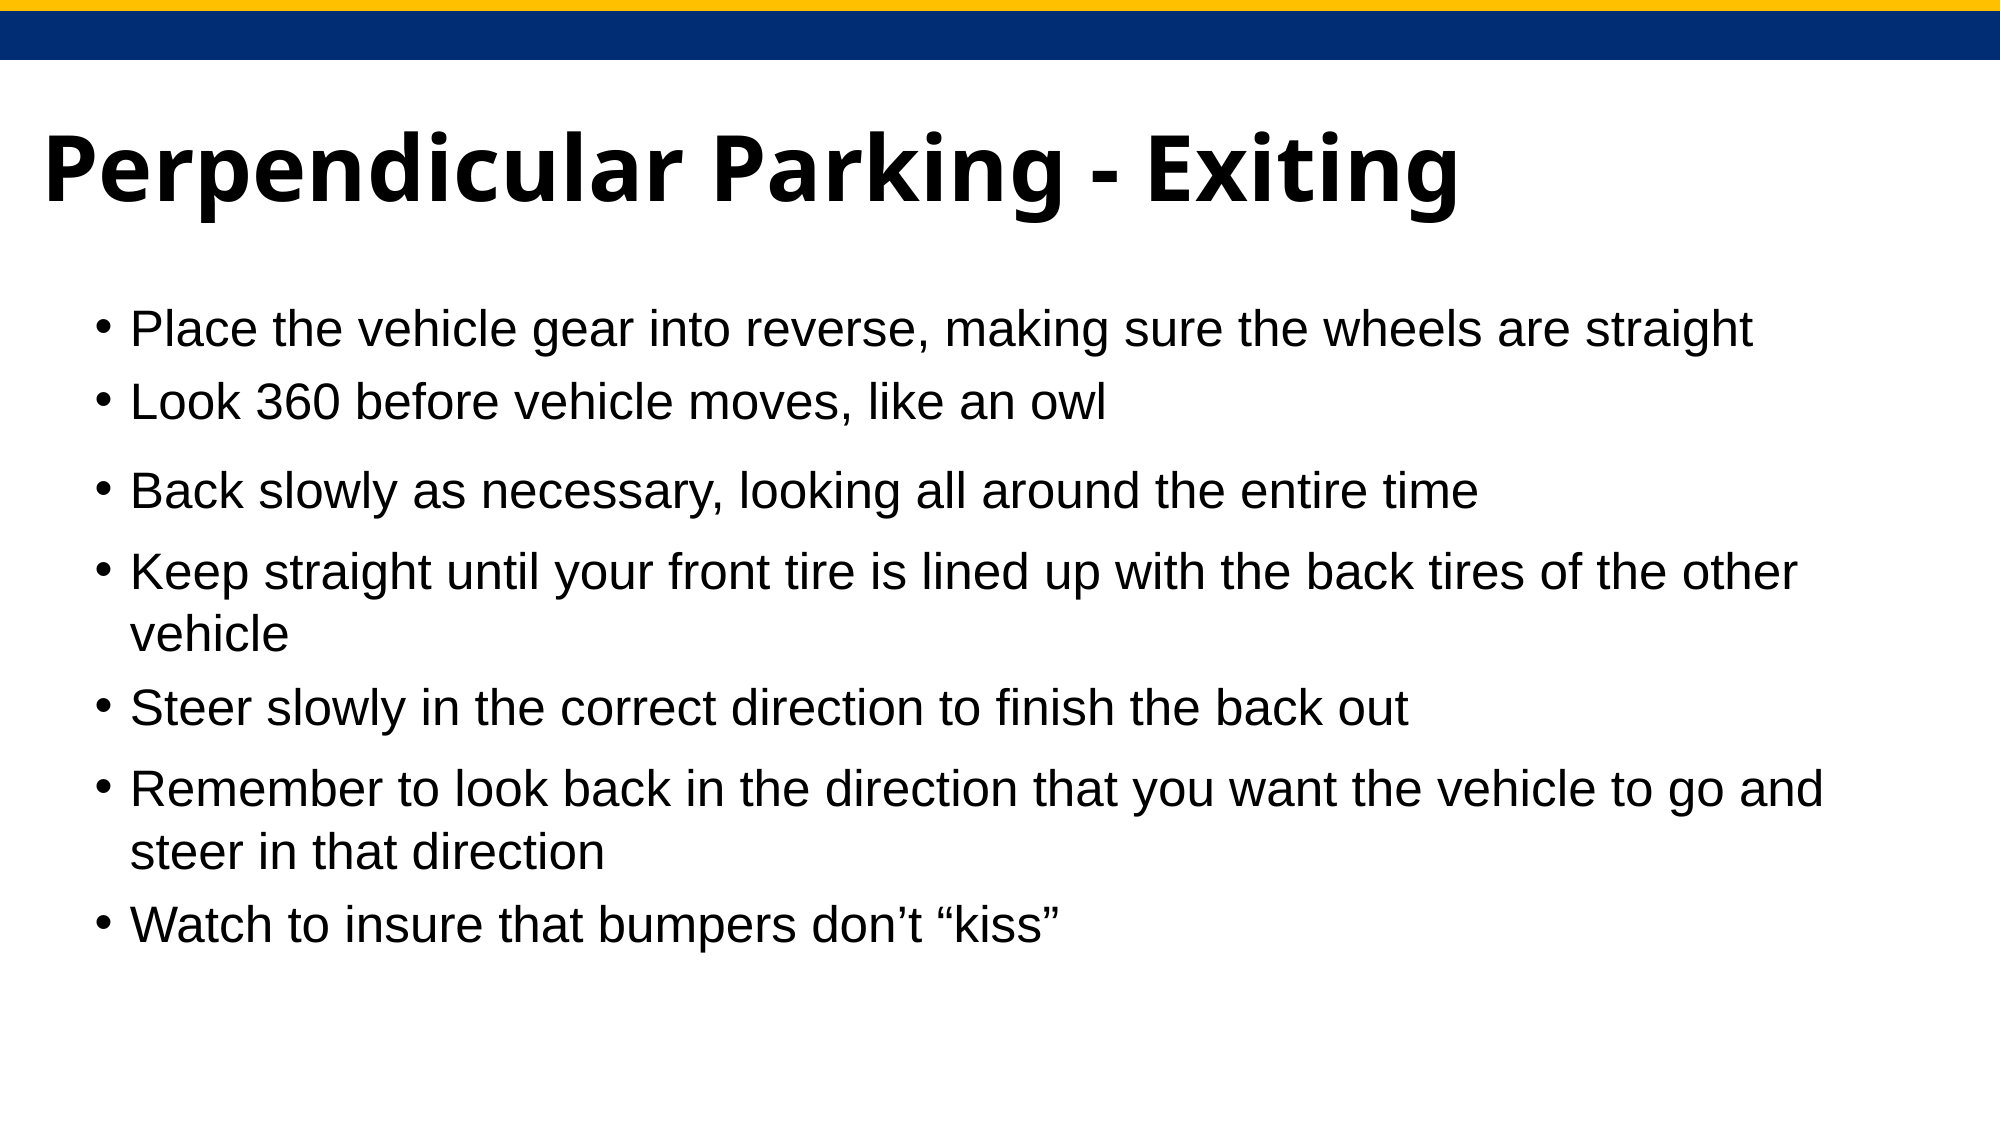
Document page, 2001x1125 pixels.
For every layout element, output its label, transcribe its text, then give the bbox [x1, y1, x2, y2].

title Perpendicular Parking - Exiting [26, 63, 1752, 281]
picture [0, 0, 2000, 60]
list Place the vehicle gear into reverse, making sure the wheels are straight Look 360 before vehicle moves, like an owl Back slowly as necessary, looking all around the entire time Keep straight until your front tire is lined up with the back tires of the other vehicle Steer slowly in the correct direction to finish the back out Remember to look back in the direction that you want the vehicle to go and steer in that direction Watch to insure that bumpers don’t “kiss” [79, 284, 1892, 1014]
